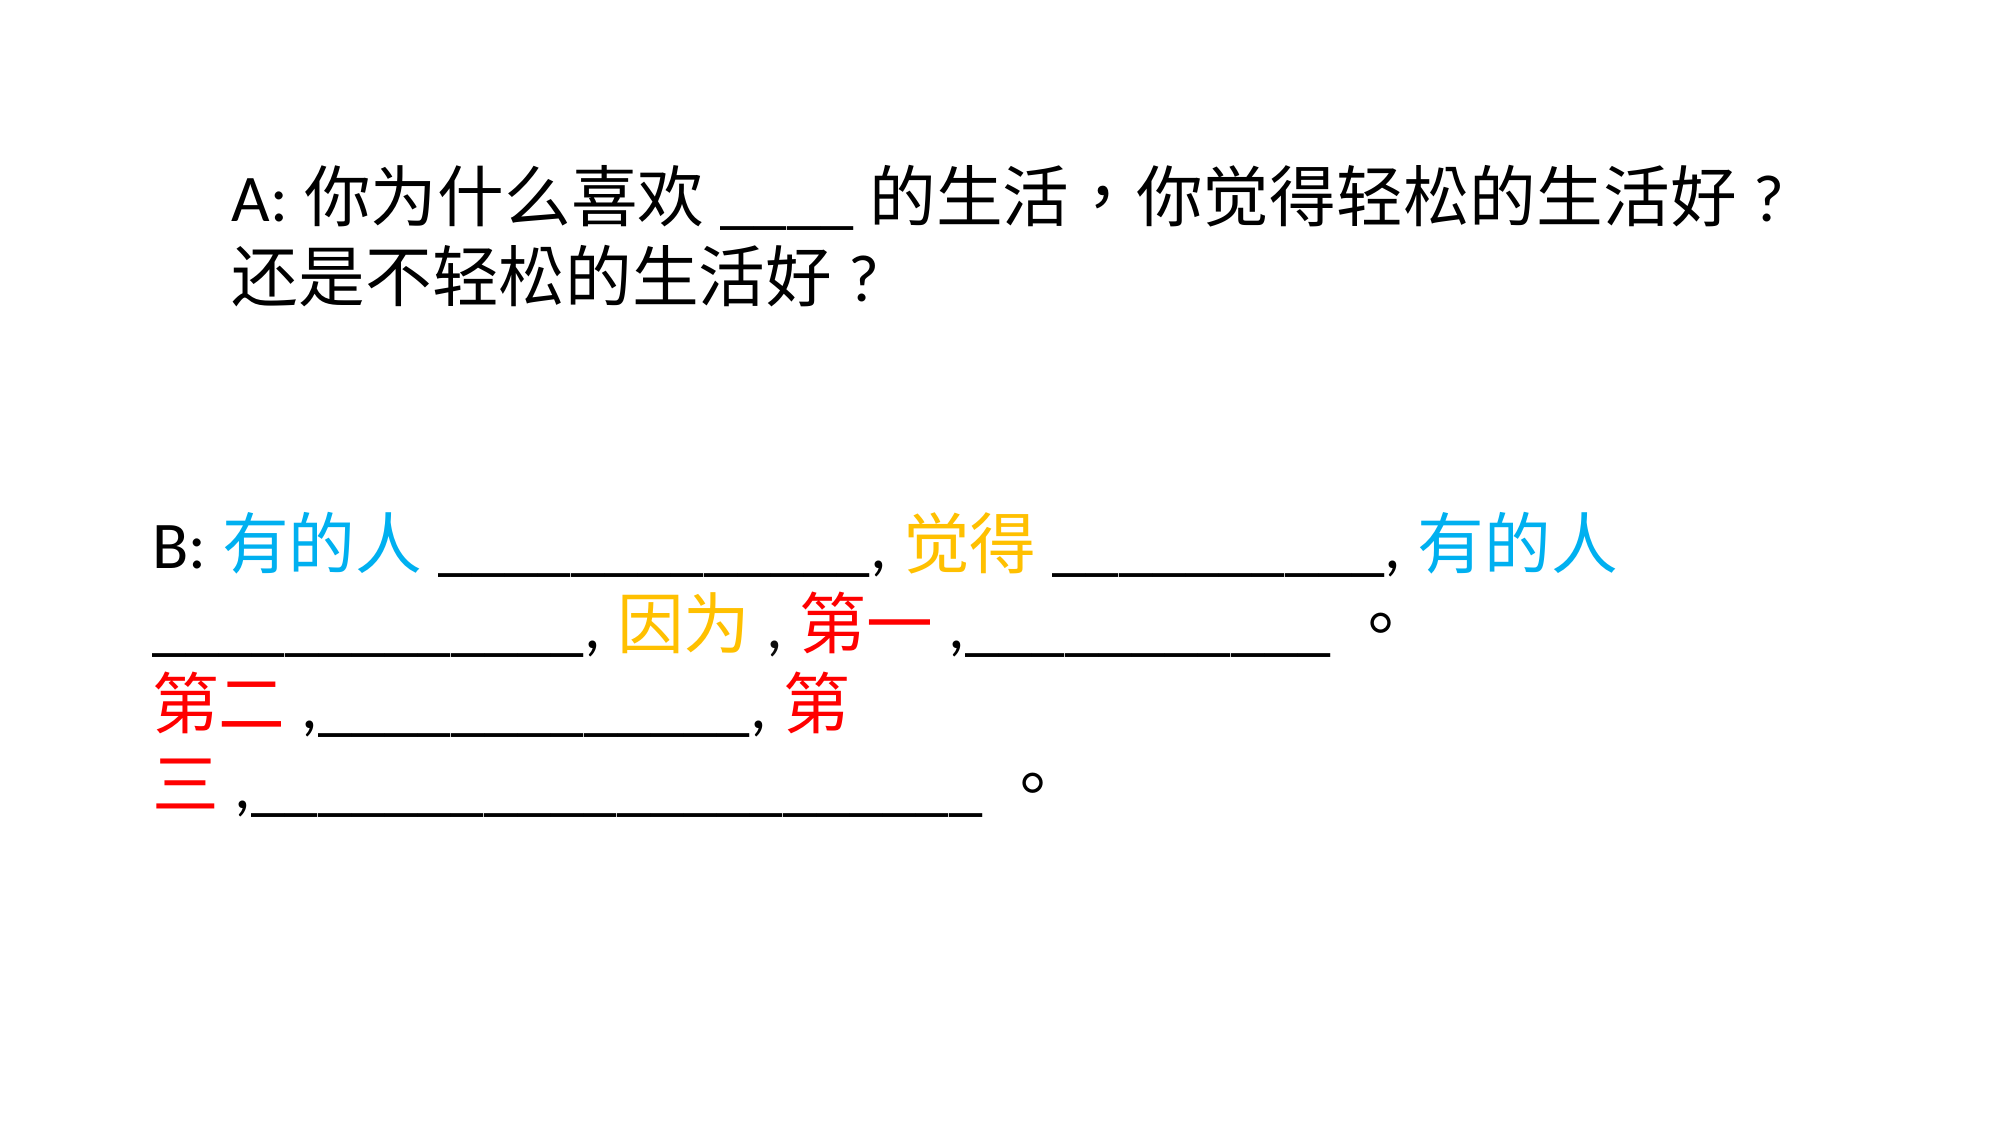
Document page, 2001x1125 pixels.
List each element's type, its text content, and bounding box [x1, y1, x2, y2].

text_box A:你为什么喜欢____的生活，你觉得轻松的生活好? 还是不轻松的生活好? [217, 146, 2000, 322]
text_box B:有的人_____________,觉得__________,有的人 _____________,因为,第一,___________。 第二,_____________,第三,______________________。 [137, 494, 1702, 830]
